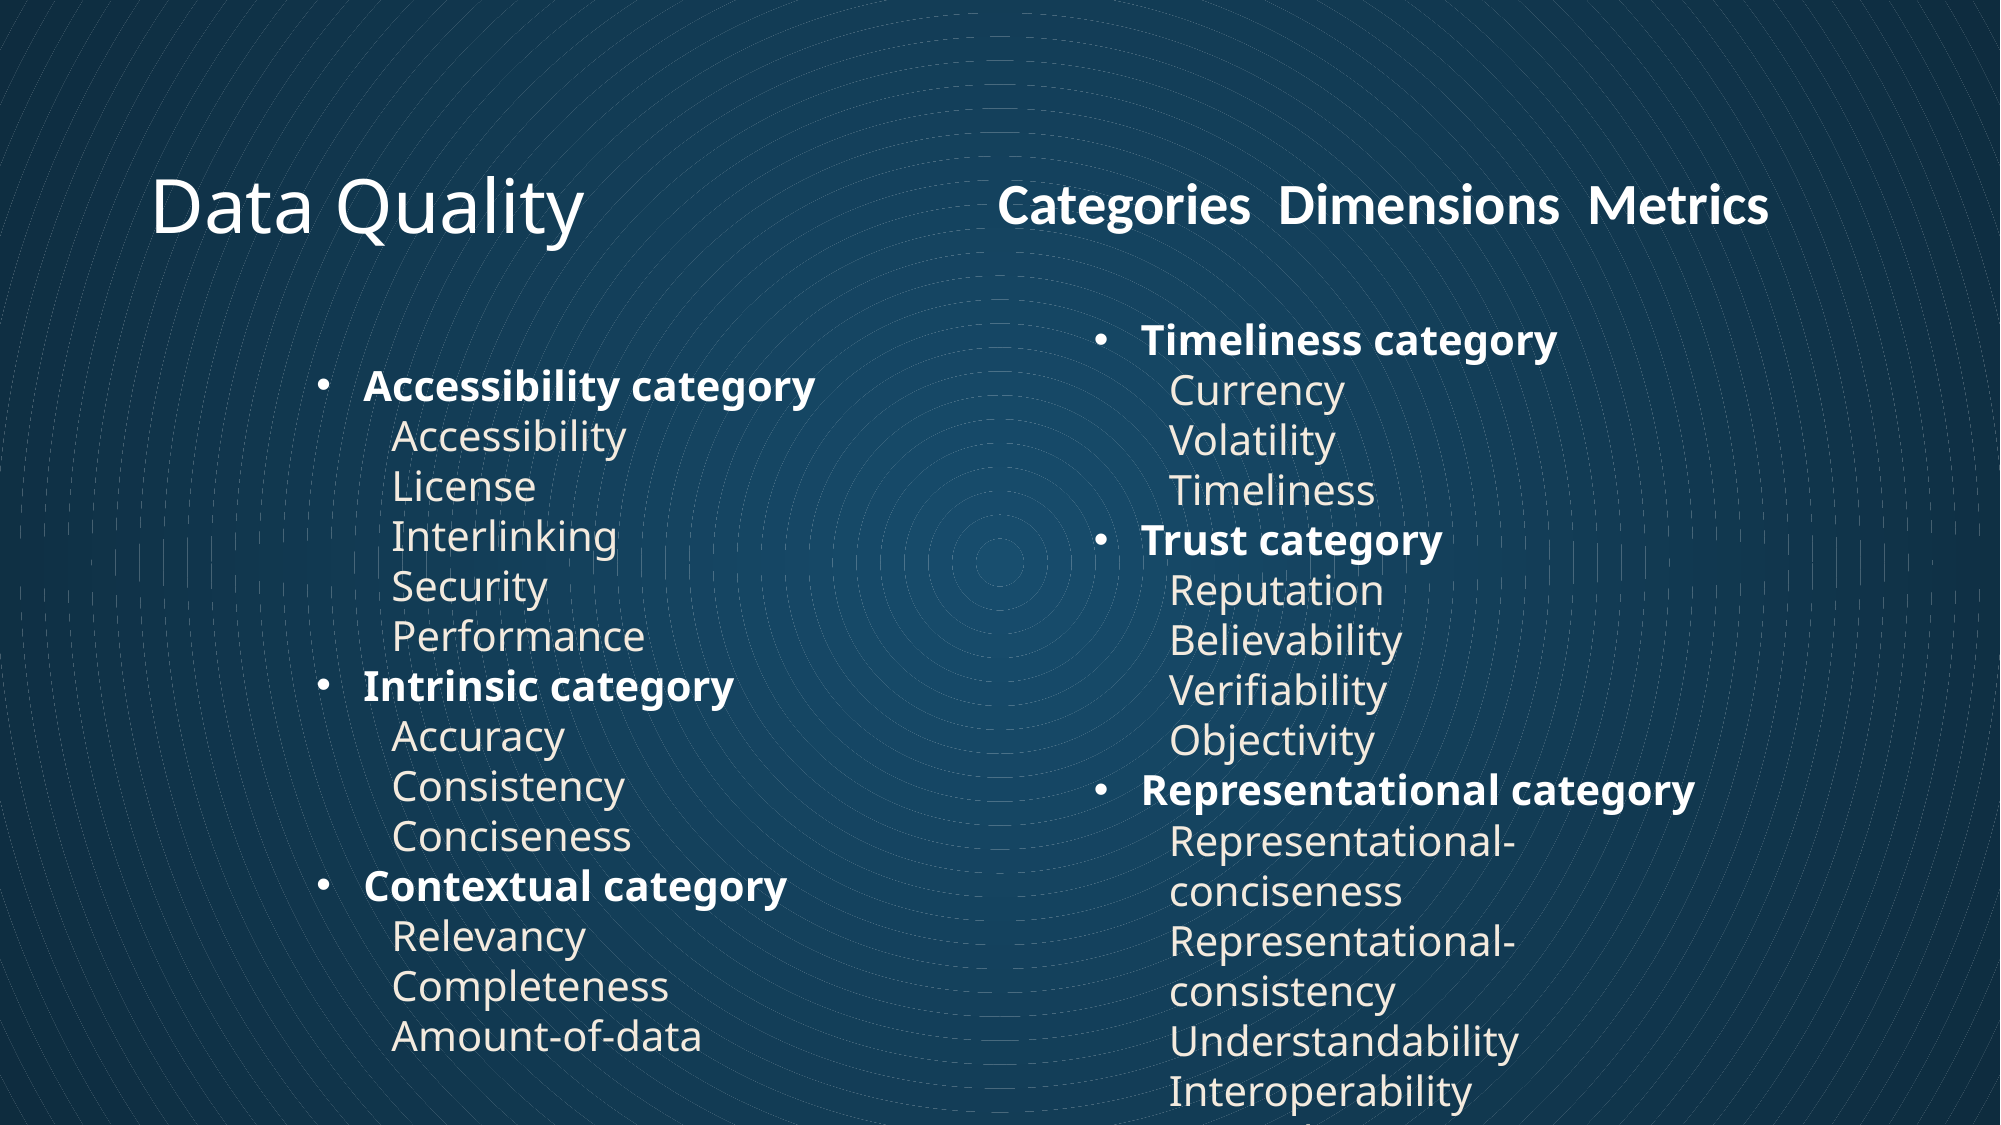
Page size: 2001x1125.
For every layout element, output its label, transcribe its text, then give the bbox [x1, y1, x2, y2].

text_box Accessibility category Accessibility License Interlinking Security Performance Intrinsic category Accuracy Consistency Conciseness Contextual category Relevancy Completeness Amount-of-data [301, 352, 833, 1068]
title Data Quality [134, 99, 1913, 307]
text_box Timeliness category Currency Volatility Timeliness Trust category Reputation Believability Verifiability Objectivity Representational category Representational-conciseness Representational-consistency Understandability Interoperability Versatility [1078, 306, 1758, 1125]
slide_number 14 [1792, 0, 2000, 62]
